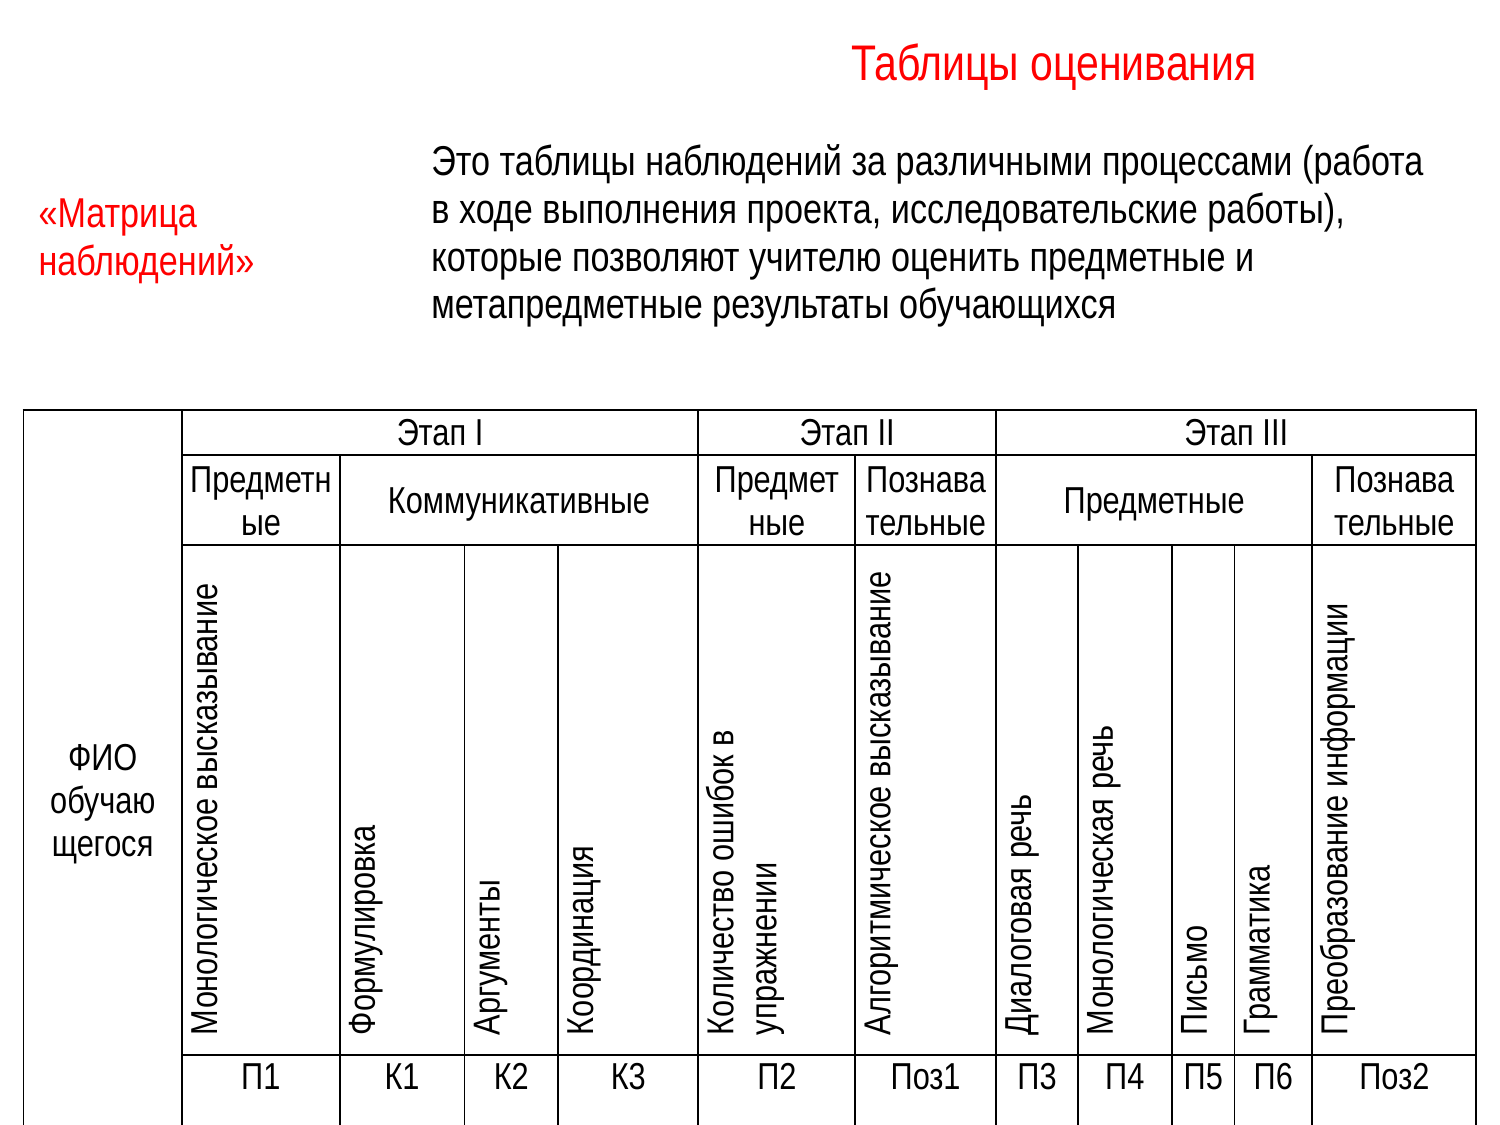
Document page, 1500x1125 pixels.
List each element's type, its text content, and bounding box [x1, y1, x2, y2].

table_header Это таблицы наблюдений за различными процессами (работа в ходе выполнения проекта, исследовательские работы), которые позволяют учителю оценить предметные и метапредметные результаты обучающихся [417, 129, 1465, 344]
table_cell Преобразование информации [1313, 546, 1475, 1054]
table_cell Предметные [183, 456, 339, 544]
table_cell Координация [559, 546, 697, 1054]
table_cell П2 [699, 1056, 854, 1125]
table_cell Предметные [699, 456, 854, 544]
table_cell Формулировка [341, 546, 464, 1054]
table_cell П5 [1173, 1056, 1234, 1125]
table_cell Поз2 [1313, 1056, 1475, 1125]
table_cell Предметные [997, 456, 1311, 544]
text_box Таблицы оценивания [836, 23, 1273, 99]
table_cell Количество ошибок в упражнении [699, 546, 854, 1054]
table_cell Коммуникативные [341, 456, 697, 544]
table_cell Алгоритмическое высказывание [856, 546, 995, 1054]
table_cell Поз1 [856, 1056, 995, 1125]
table_header «Матрица наблюдений» [23, 129, 417, 344]
table_cell Познавательные [856, 456, 995, 544]
table_header ФИО обучаю щегося [24, 411, 181, 1125]
table_cell Грамматика [1235, 546, 1311, 1054]
table_cell П3 [997, 1056, 1077, 1125]
table_cell Аргументы [465, 546, 557, 1054]
table_cell К1 [341, 1056, 464, 1125]
table_header Этап III [997, 411, 1475, 454]
table_cell Познава тельные [1313, 456, 1475, 544]
table_cell К3 [559, 1056, 697, 1125]
table_cell К2 [465, 1056, 557, 1125]
table_cell П6 [1235, 1056, 1311, 1125]
table_header Этап II [699, 411, 995, 454]
table_cell Письмо [1173, 546, 1234, 1054]
table_cell Диалоговая речь [997, 546, 1077, 1054]
table_cell Монологическое высказывание [183, 546, 339, 1054]
table_cell П1 [183, 1056, 339, 1125]
table_cell Монологическая речь [1079, 546, 1171, 1054]
table_header Этап I [183, 411, 697, 454]
table_cell П4 [1079, 1056, 1171, 1125]
